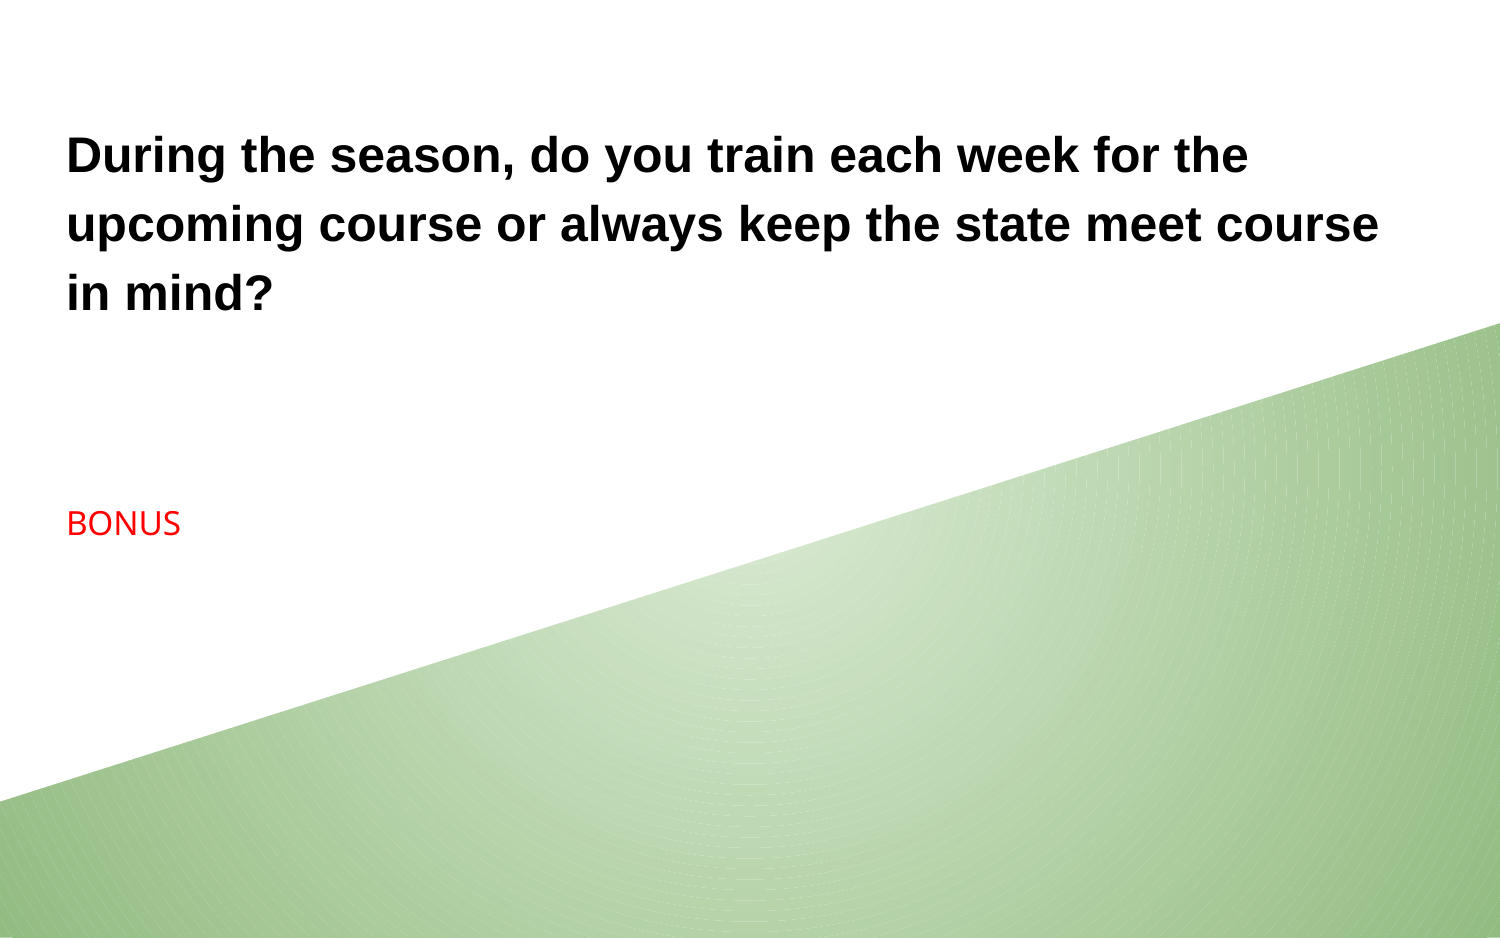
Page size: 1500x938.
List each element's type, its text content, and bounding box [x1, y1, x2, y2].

title During the season, do you train each week for the upcoming course or always keep the state meet course in mind? [51, 98, 1449, 333]
subtitle BONUS [51, 486, 748, 622]
